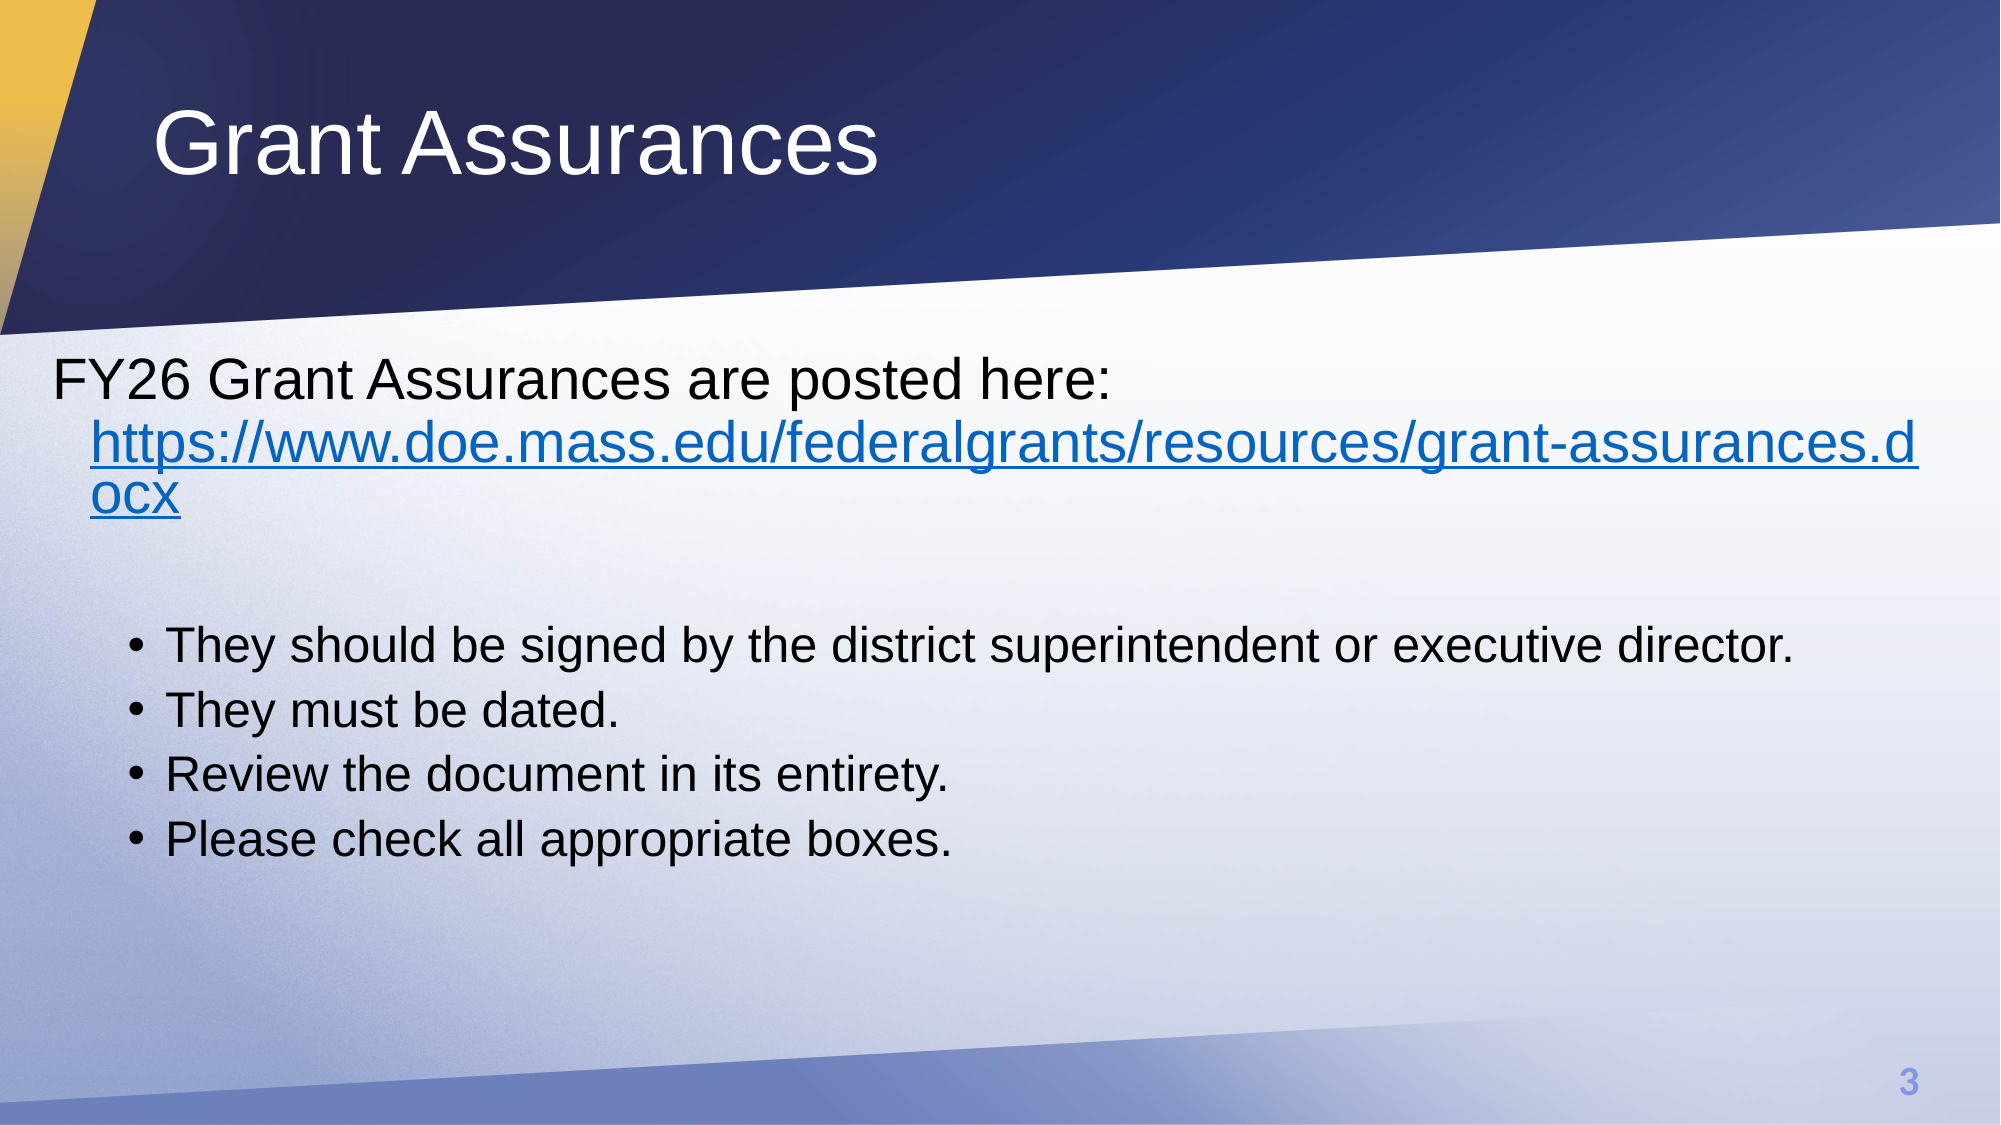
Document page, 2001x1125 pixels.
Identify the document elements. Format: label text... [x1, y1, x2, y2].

title Grant Assurances [137, 59, 1863, 231]
list FY26 Grant Assurances are posted here: https://www.doe.mass.edu/federalgrants/resources/grant-assurances.docx They should be signed by the district superintendent or executive director. They must be dated. Review the document in its entirety. Please check all appropriate boxes. [37, 342, 1959, 1034]
picture [0, 0, 2000, 1125]
